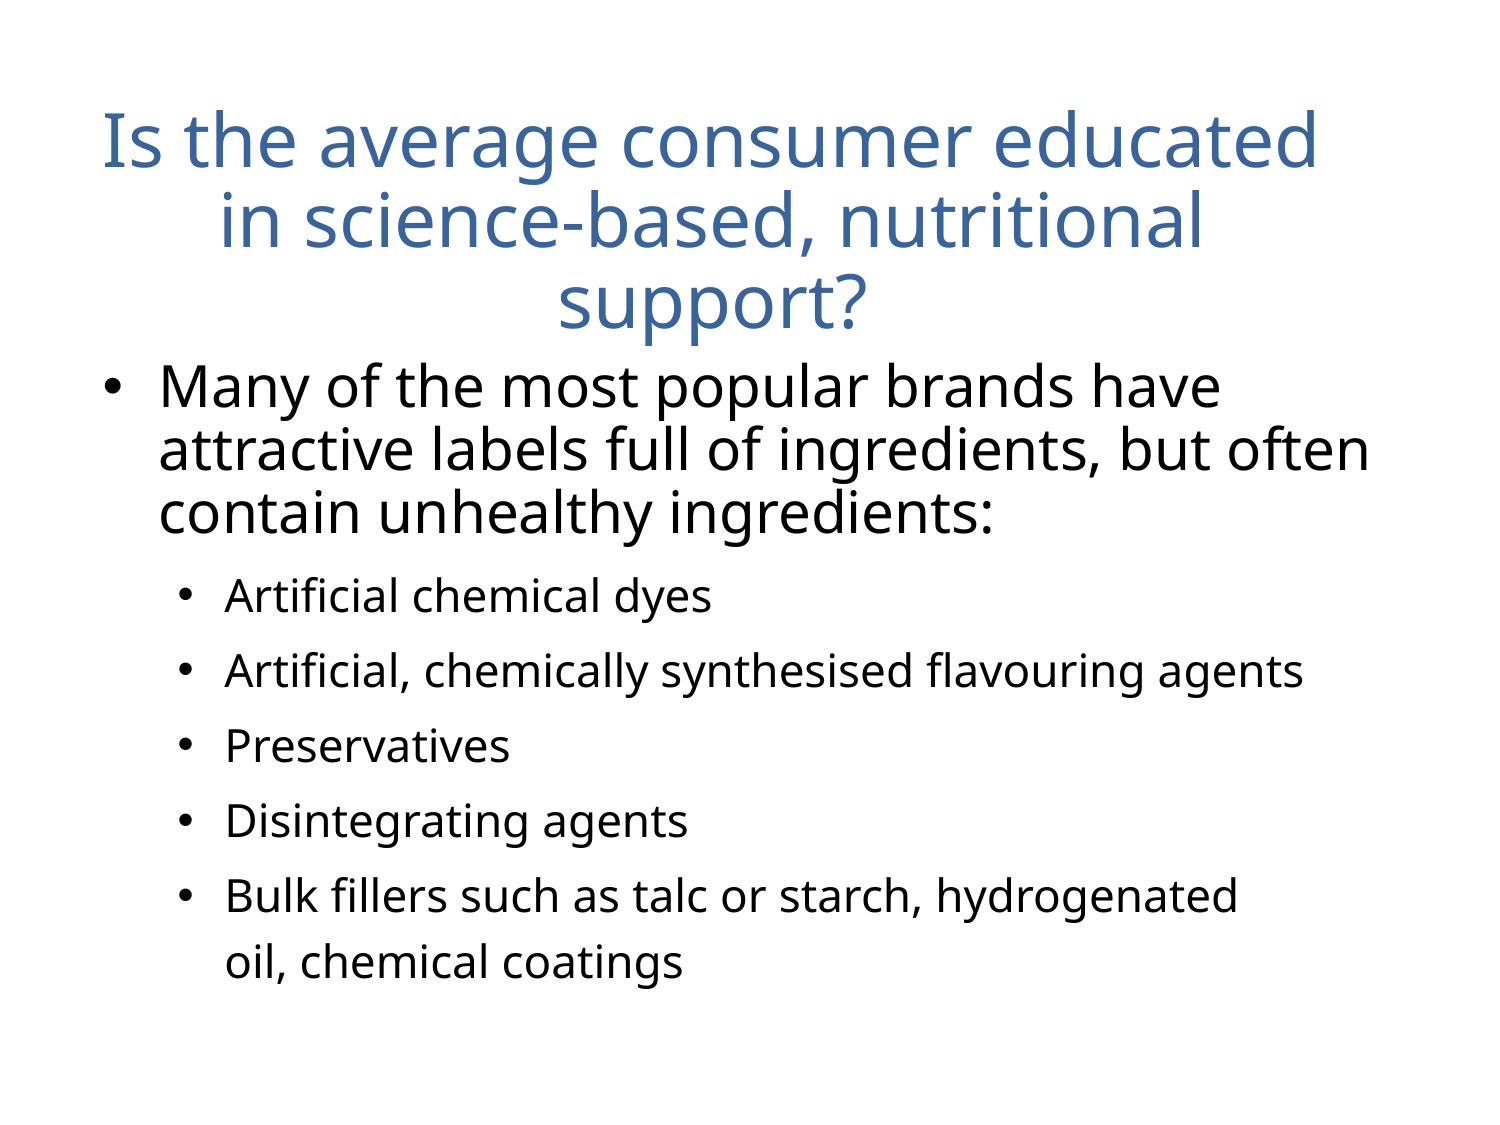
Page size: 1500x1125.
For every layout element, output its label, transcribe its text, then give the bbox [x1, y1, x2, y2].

list Many of the most popular brands have attractive labels full of ingredients, but often contain unhealthy ingredients: Artificial chemical dyes Artificial, chemically synthesised flavouring agents Preservatives Disintegrating agents Bulk fillers such as talc or starch, hydrogenated oil, chemical coatings [87, 350, 1438, 1075]
title Is the average consumer educated in science-based, nutritional support? [50, 174, 1375, 363]
